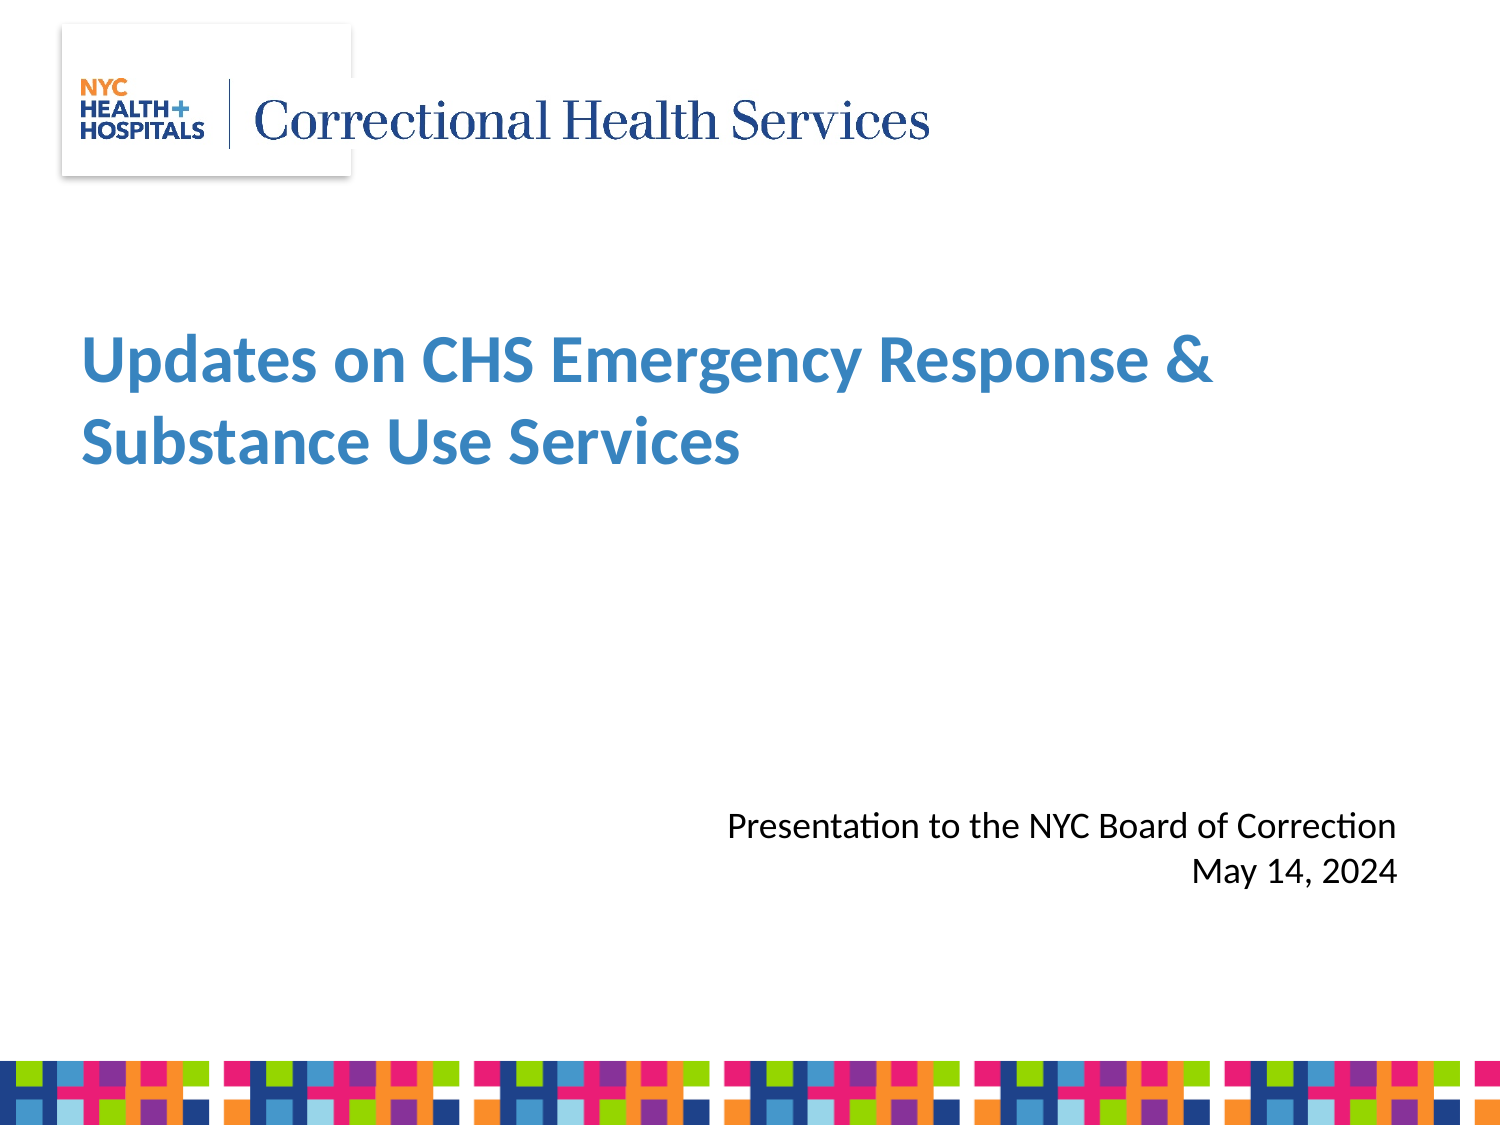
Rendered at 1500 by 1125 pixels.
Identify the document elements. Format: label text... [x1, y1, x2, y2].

text_box [62, 24, 351, 176]
picture [0, 0, 1500, 1125]
title Updates on CHS Emergency Response & Substance Use Services [81, 287, 1488, 588]
text_box Presentation to the NYC Board of Correction May 14, 2024 [424, 793, 1413, 899]
